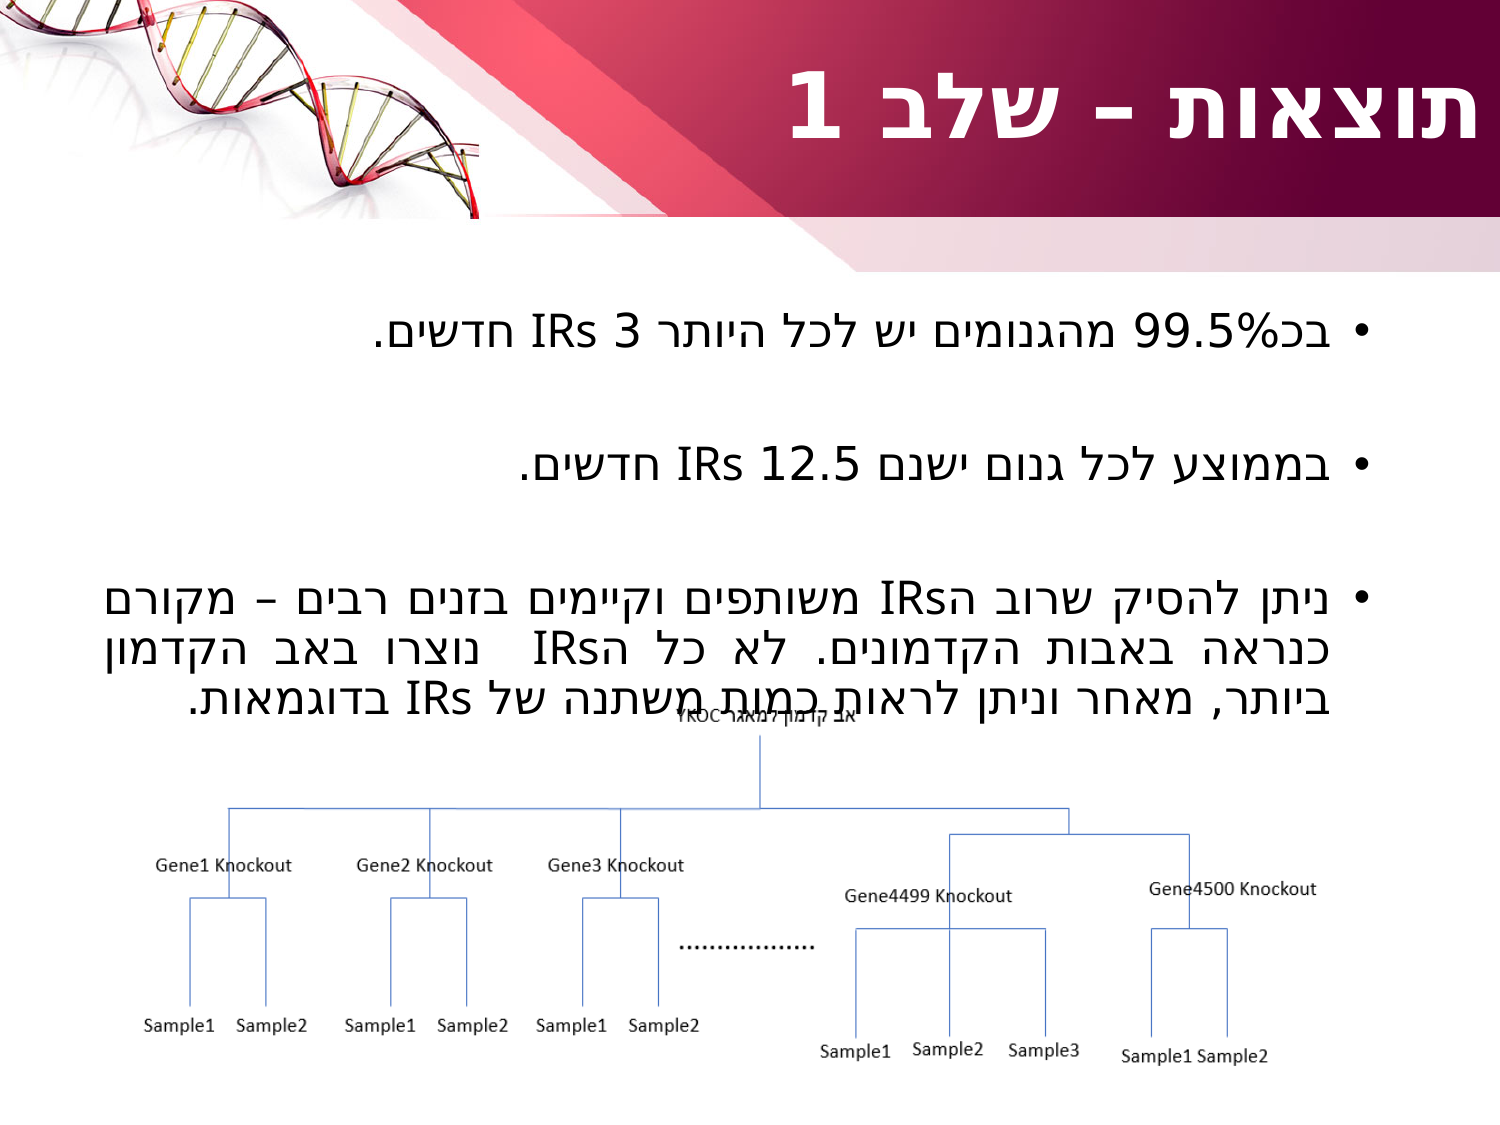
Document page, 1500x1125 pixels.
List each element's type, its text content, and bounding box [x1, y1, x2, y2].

title תוצאות – שלב 1 [206, 0, 1500, 218]
list בכ99.5% מהגנומים יש לכל היותר 3 IRs חדשים. בממוצע לכל גנום ישנם 12.5 IRs חדשים. ניתן להסיק שרוב הIRs משותפים וקיימים בזנים רבים – מקורם כנראה באבות הקדמונים. לא כל הIRs נוצרו באב הקדמון ביותר, מאחר וניתן לראות כמות משתנה של IRs בדוגמאות. [88, 299, 1382, 755]
picture [0, 0, 1500, 1099]
